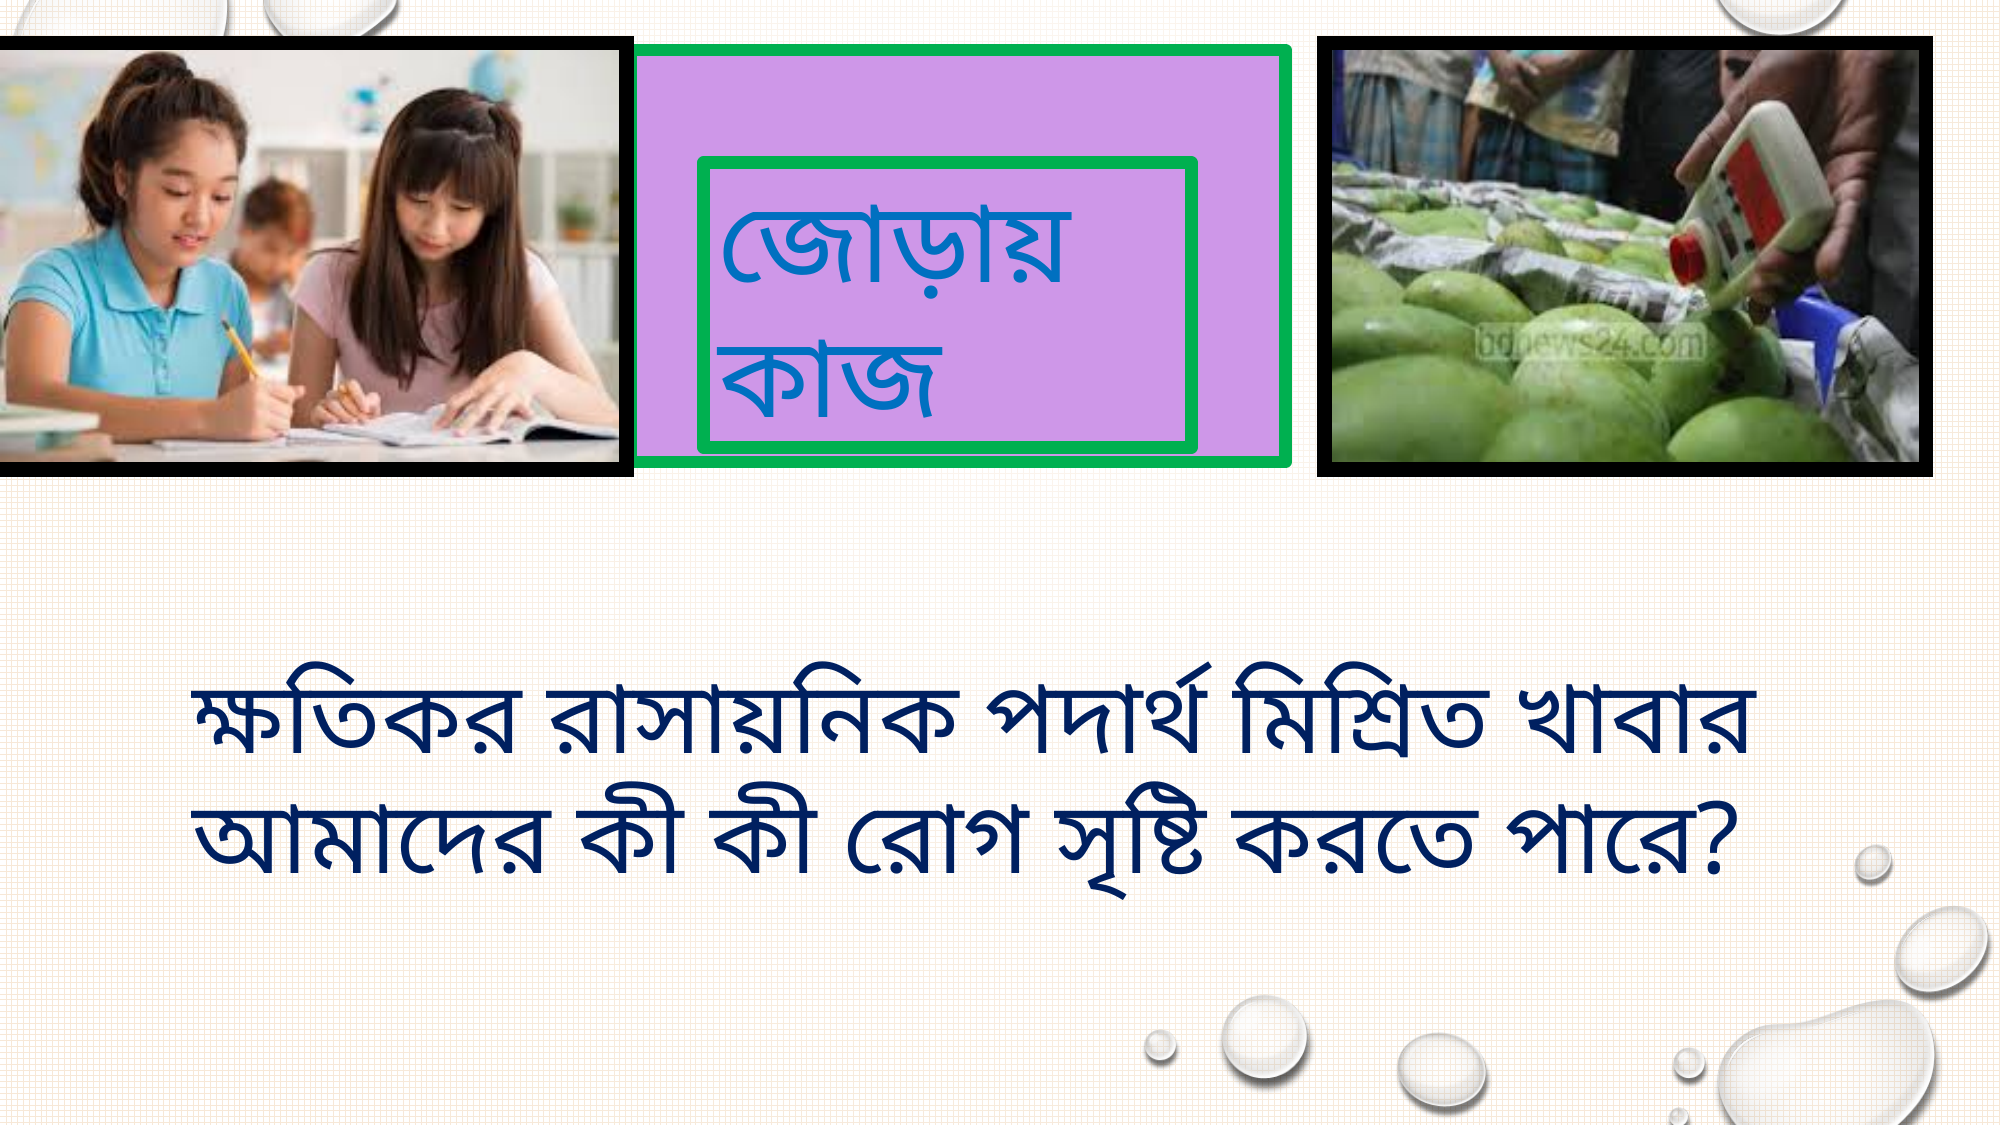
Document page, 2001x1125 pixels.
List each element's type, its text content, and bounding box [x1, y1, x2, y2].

picture [0, 49, 620, 463]
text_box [630, 49, 1286, 463]
picture [0, 0, 2000, 1125]
text_box ক্ষতিকর রাসায়নিক পদার্থ মিশ্রিত খাবার আমাদের কী কী রোগ সৃষ্টি করতে পারে? [177, 646, 1948, 902]
